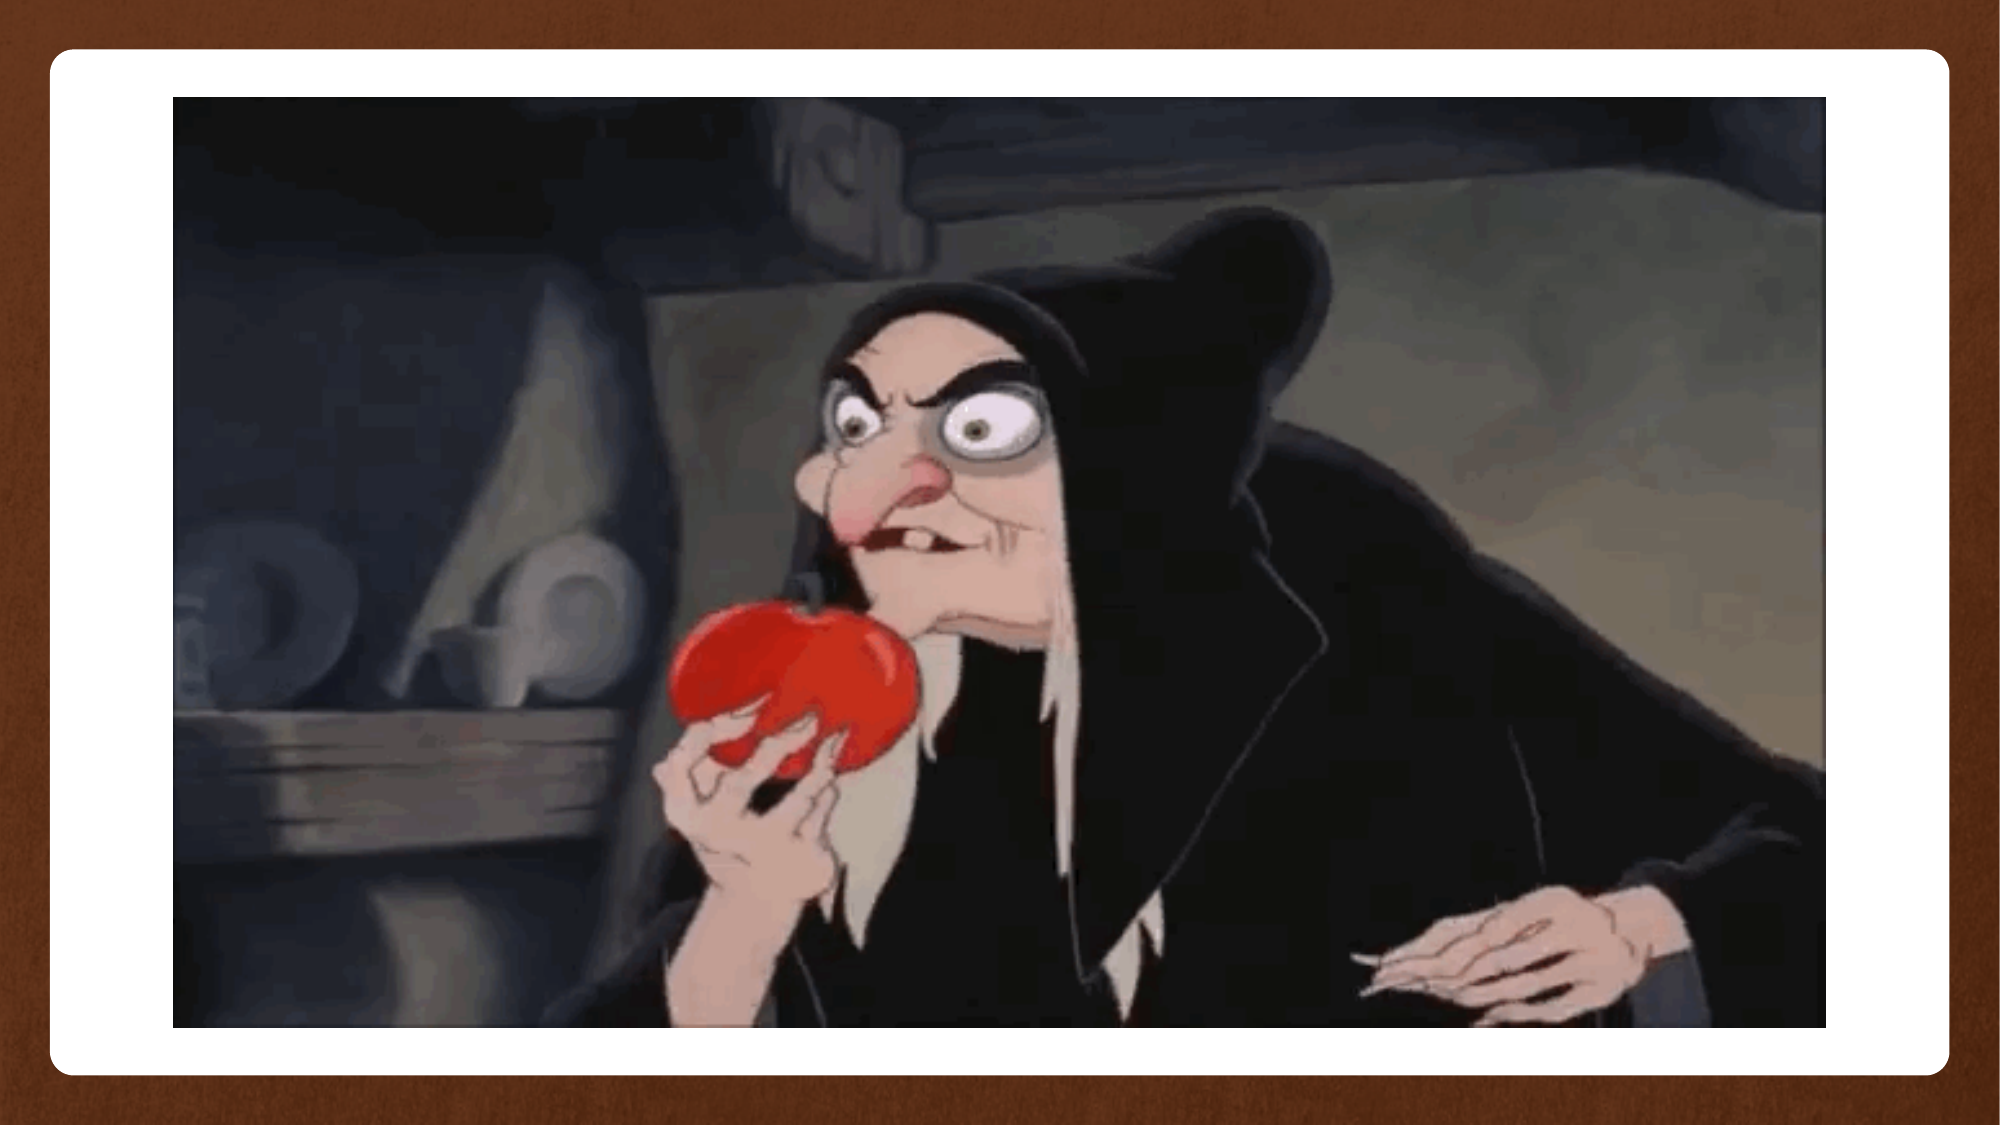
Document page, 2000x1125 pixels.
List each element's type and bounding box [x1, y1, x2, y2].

list [173, 97, 1826, 1028]
